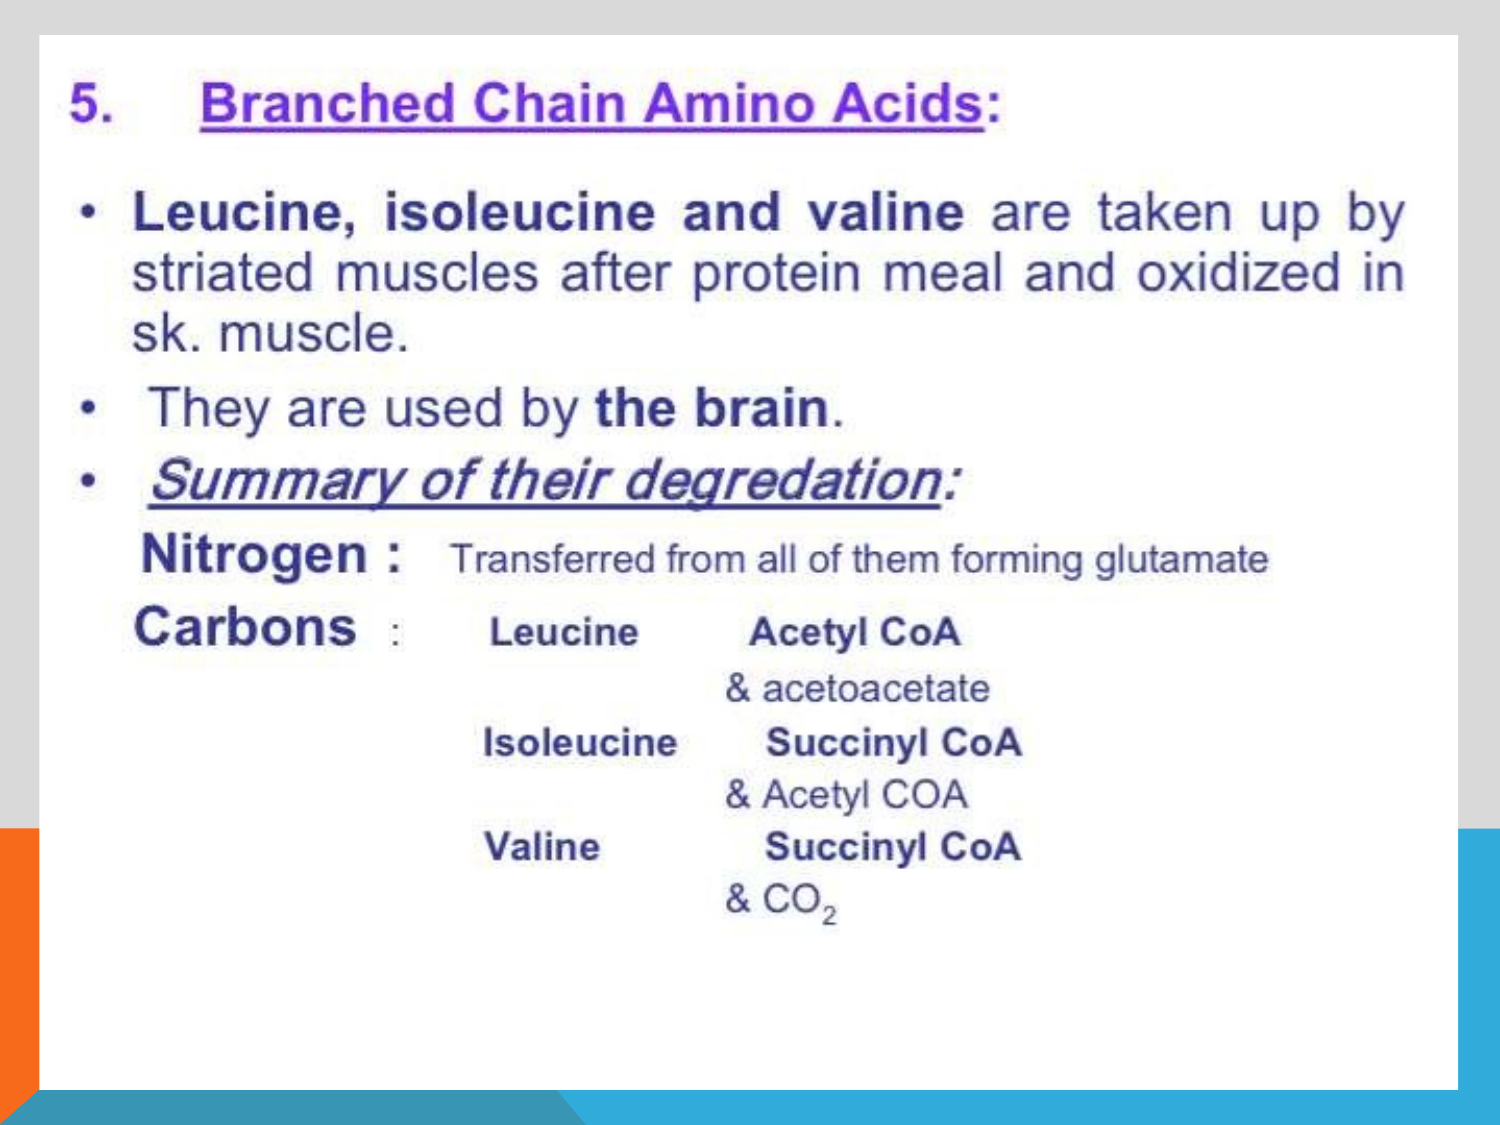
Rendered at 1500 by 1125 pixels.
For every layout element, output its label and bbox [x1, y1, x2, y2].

text_box [0, 828, 1500, 1125]
text_box [39, 35, 1459, 1090]
